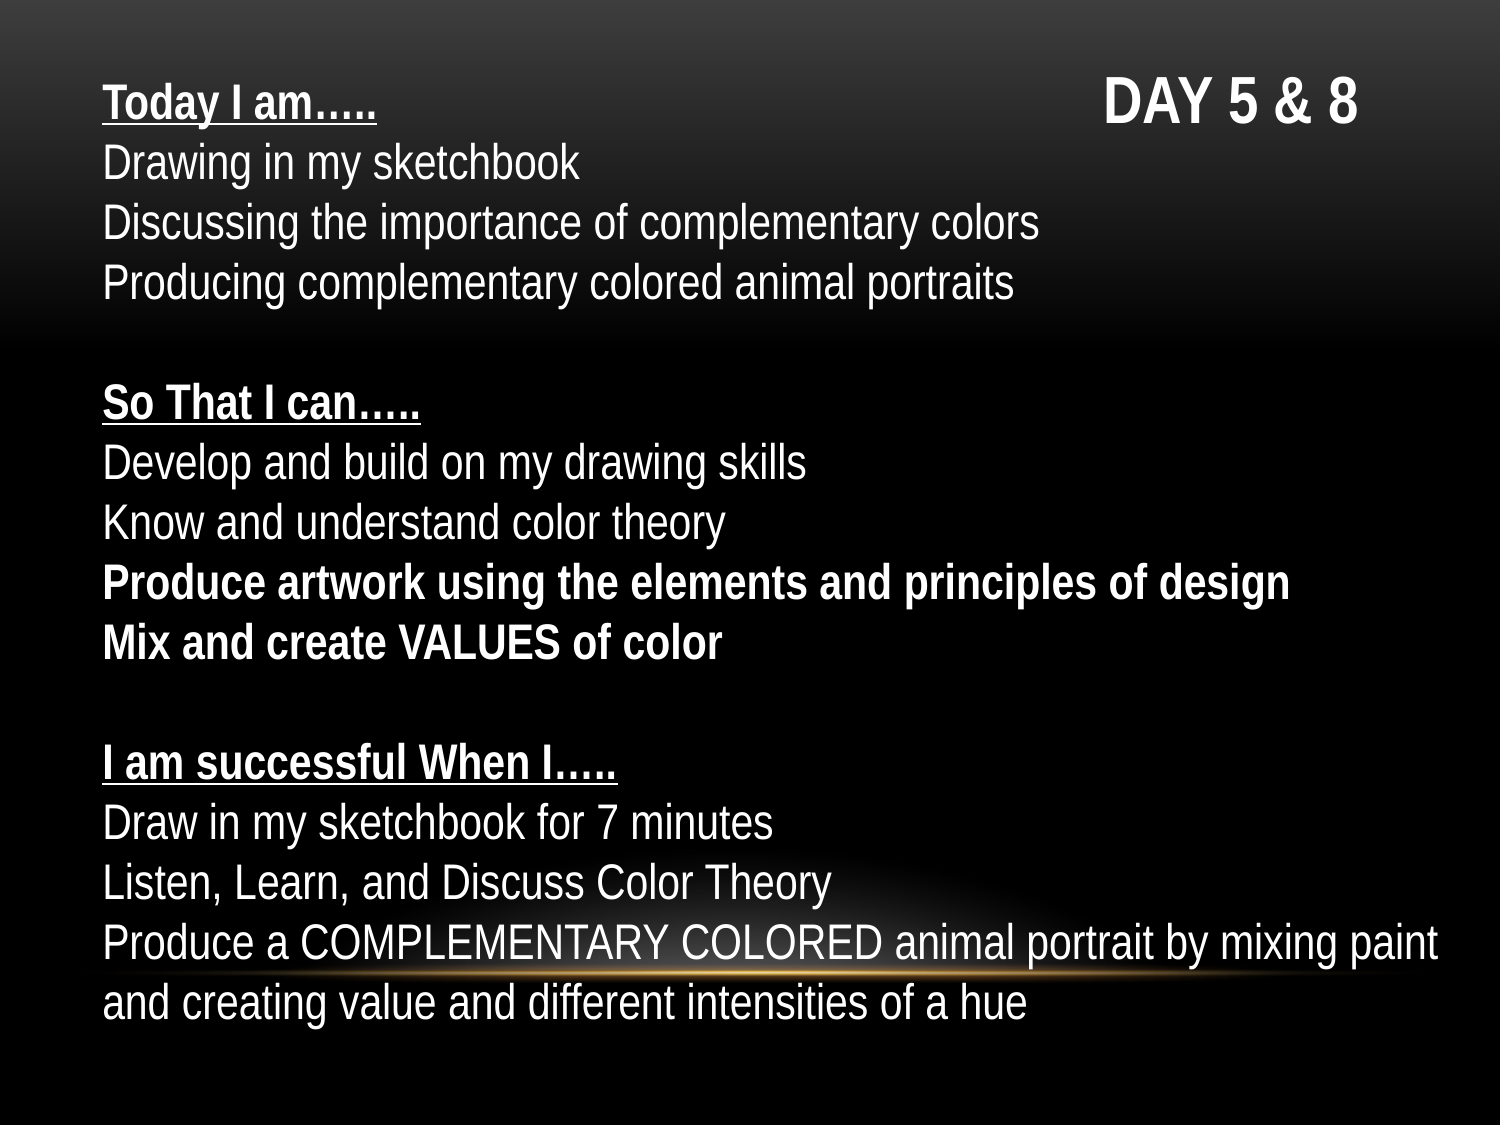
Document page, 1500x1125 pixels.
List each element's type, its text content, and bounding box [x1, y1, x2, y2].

picture [0, 0, 1500, 1125]
text_box Today I am….. Drawing in my sketchbook Discussing the importance of complementary colors Producing complementary colored animal portraits So That I can….. Develop and build on my drawing skills Know and understand color theory Produce artwork using the elements and principles of design Mix and create VALUES of color I am successful When I….. Draw in my sketchbook for 7 minutes Listen, Learn, and Discuss Color Theory Produce a COMPLEMENTARY COLORED animal portrait by mixing paint and creating value and different intensities of a hue [87, 62, 1463, 1038]
text_box DAY 5 & 8 [1088, 49, 1375, 145]
